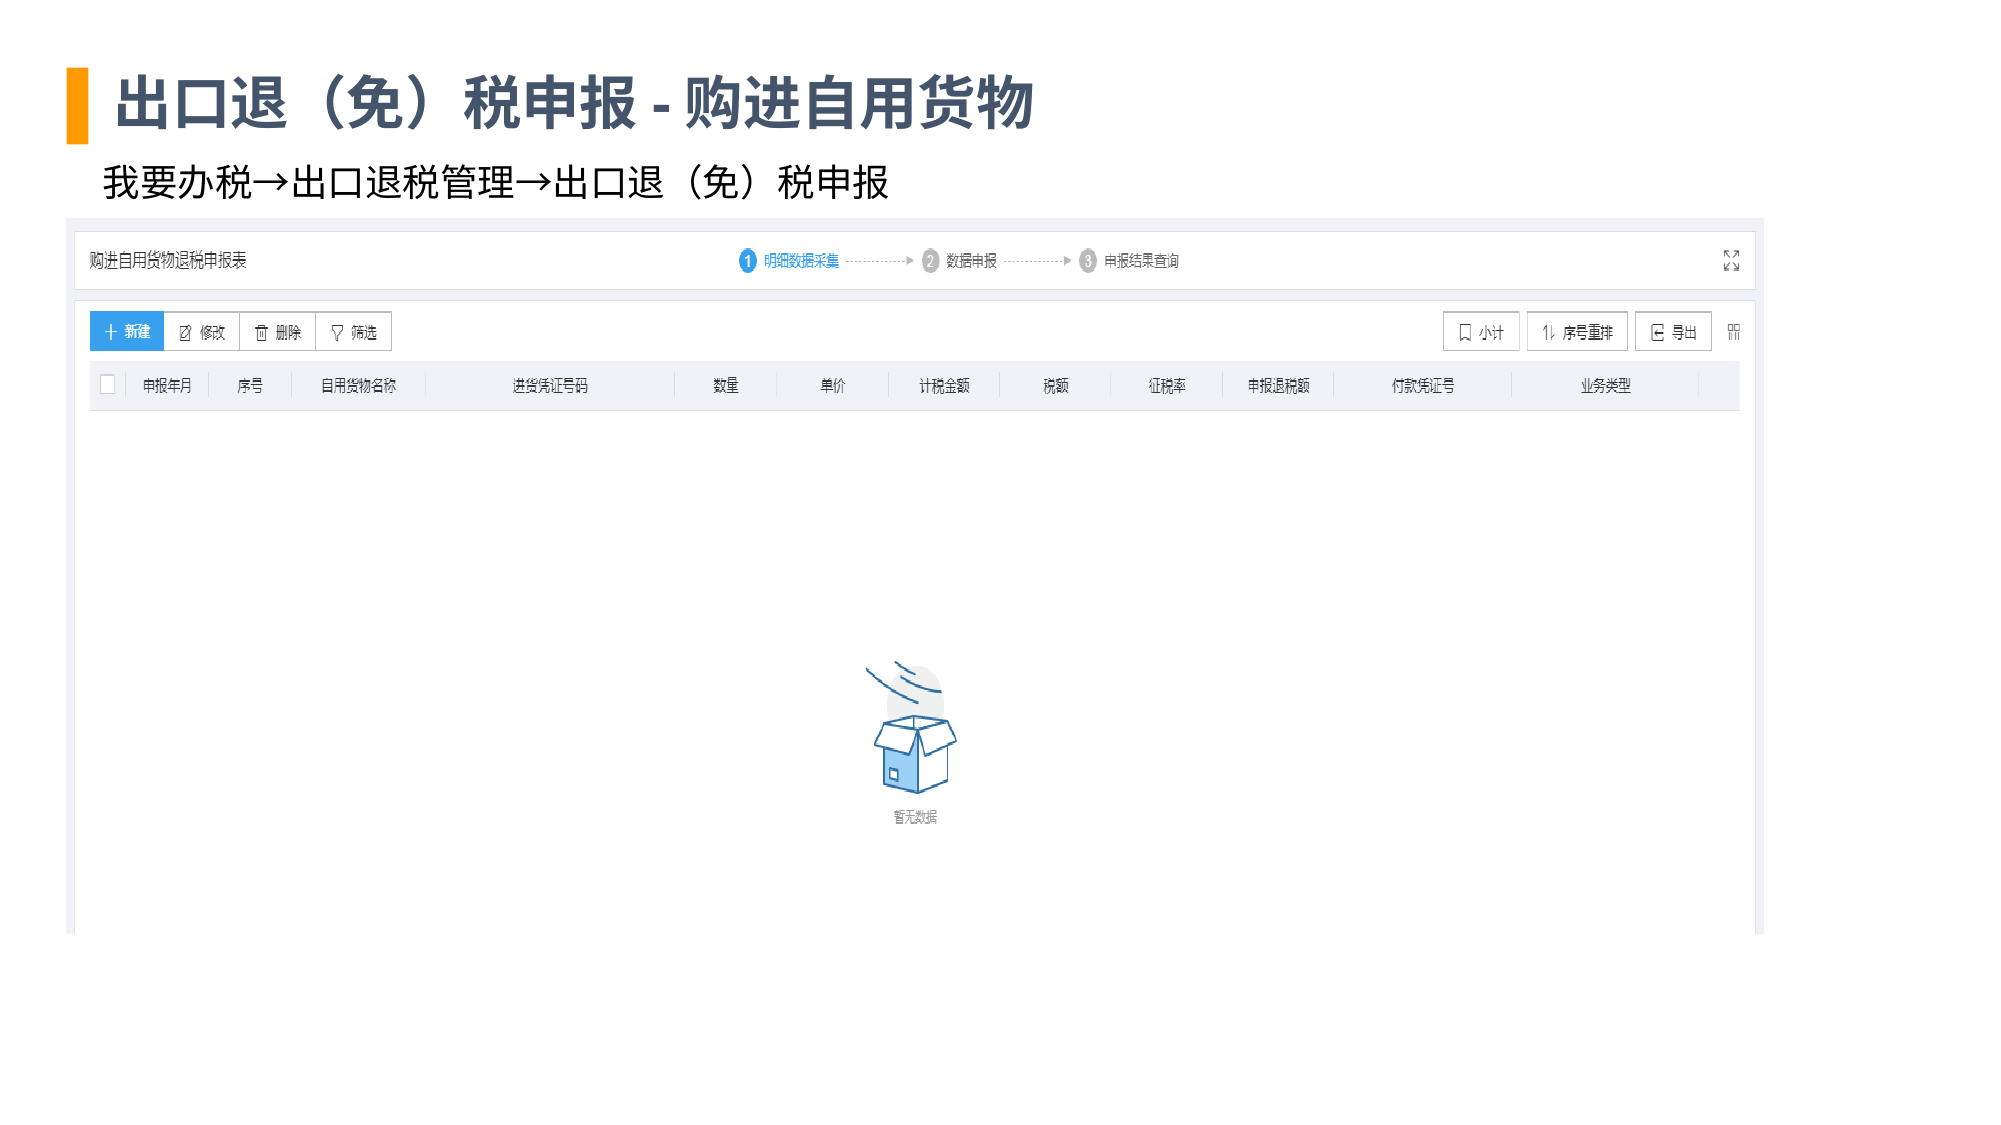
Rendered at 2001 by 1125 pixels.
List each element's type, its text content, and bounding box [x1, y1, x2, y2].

text_box 我要办税→出口退税管理→出口退（免）税申报 [88, 151, 908, 211]
picture [66, 218, 1764, 934]
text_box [66, 58, 1044, 145]
